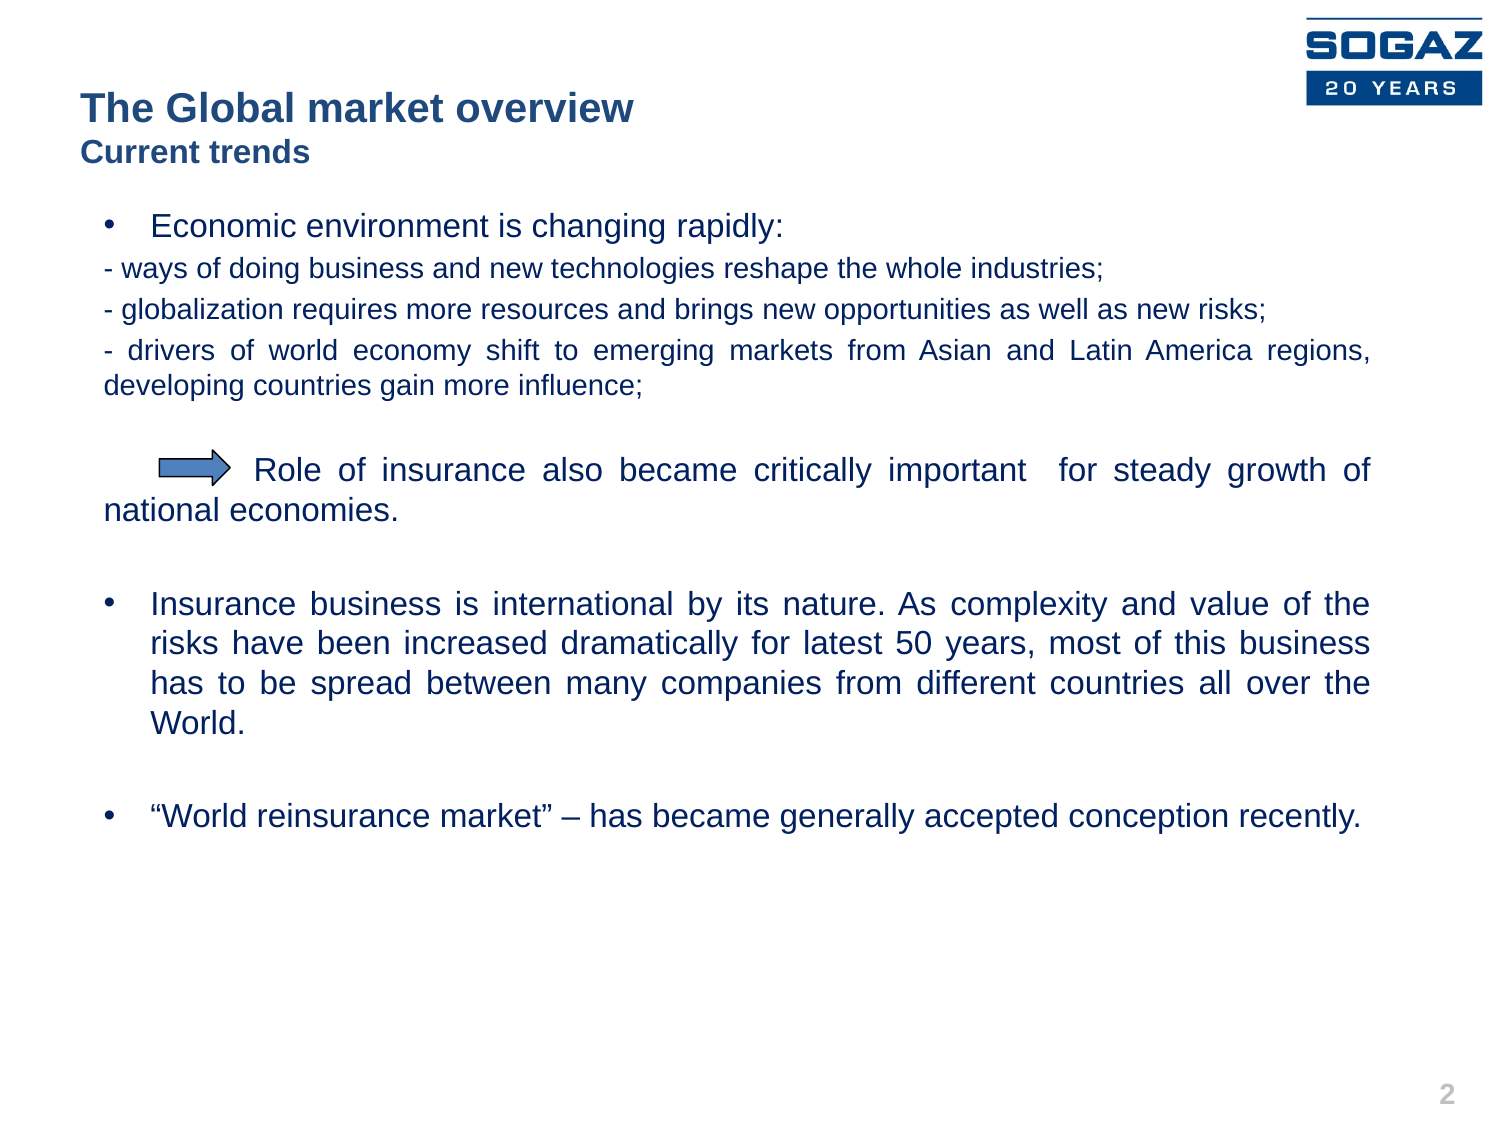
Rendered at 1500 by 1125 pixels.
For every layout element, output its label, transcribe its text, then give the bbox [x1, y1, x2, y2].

text_box [159, 450, 231, 486]
list Economic environment is changing rapidly: - ways of doing business and new technologies reshape the whole industries; - globalization requires more resources and brings new opportunities as well as new risks; - drivers of world economy shift to emerging markets from Asian and Latin America regions, developing countries gain more influence; Role of insurance also became critically important for steady growth of national economies. Insurance business is international by its nature. As complexity and value of the risks have been increased dramatically for latest 50 years, most of this business has to be spread between many companies from different countries all over the World. “World reinsurance market” – has became generally accepted conception recently. [88, 196, 1388, 1083]
slide_number 2 [1352, 1039, 1471, 1118]
picture [1305, 17, 1483, 106]
title The Global market overview Current trends [64, 54, 1353, 197]
